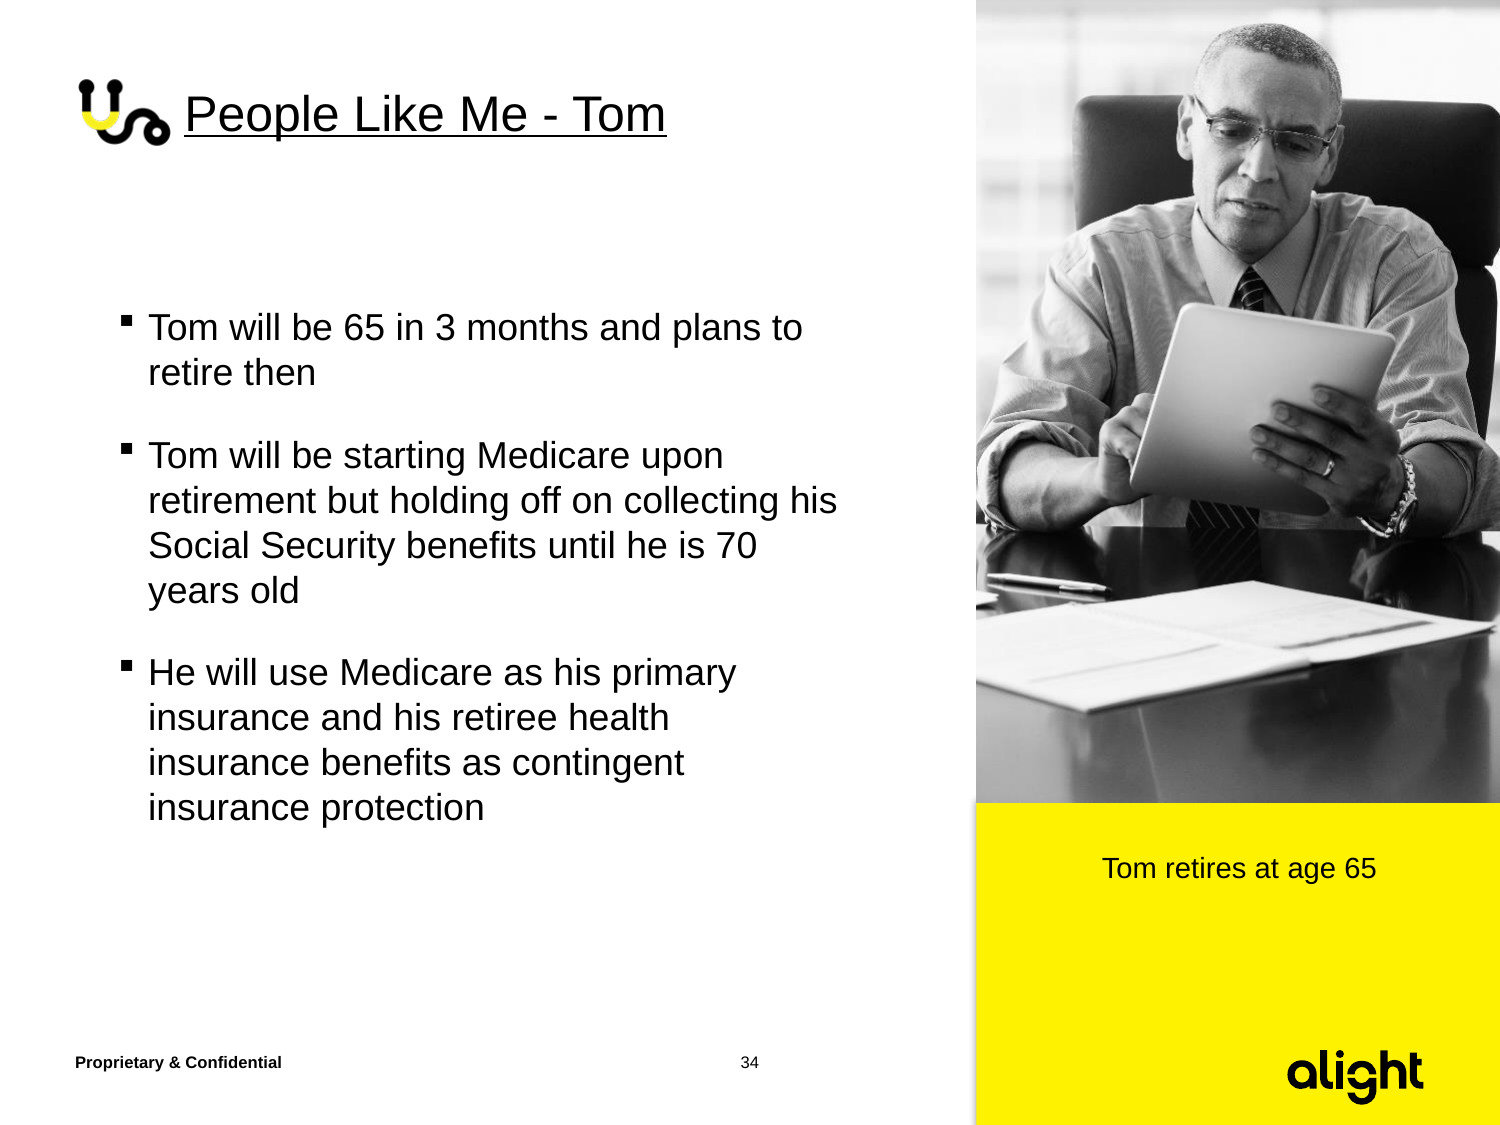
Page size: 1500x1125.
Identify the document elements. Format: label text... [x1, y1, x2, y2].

text_box Tom will be 65 in 3 months and plans to retire then Tom will be starting Medicare upon retirement but holding off on collecting his Social Security benefits until he is 70 years old He will use Medicare as his primary insurance and his retiree health insurance benefits as contingent insurance protection [103, 295, 854, 825]
text_box People Like Me - Tom [184, 75, 913, 224]
picture [64, 52, 186, 174]
picture [976, 0, 1500, 1125]
